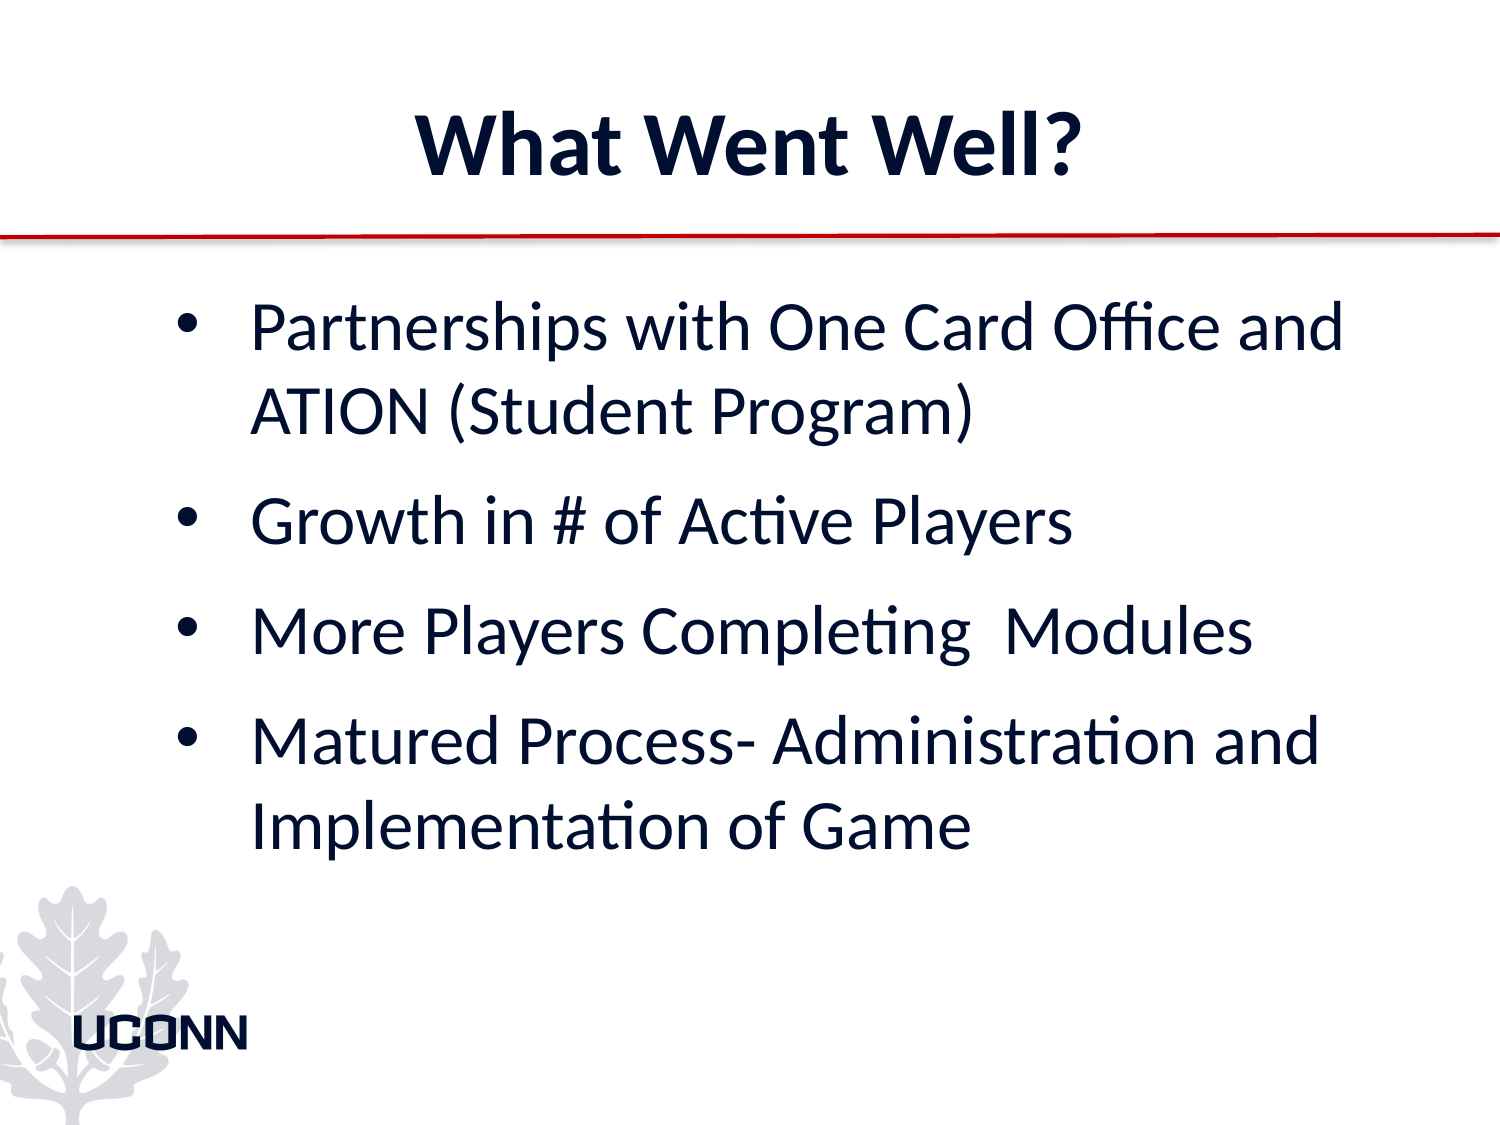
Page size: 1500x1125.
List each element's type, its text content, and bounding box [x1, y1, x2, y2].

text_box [0, 234, 1500, 238]
text_box Partnerships with One Card Office and ATION (Student Program) Growth in # of Active Players More Players Completing Modules Matured Process- Administration and Implementation of Game [160, 271, 1483, 872]
picture [0, 238, 1500, 1125]
title What Went Well? [75, 45, 1425, 232]
picture [0, 0, 1500, 234]
